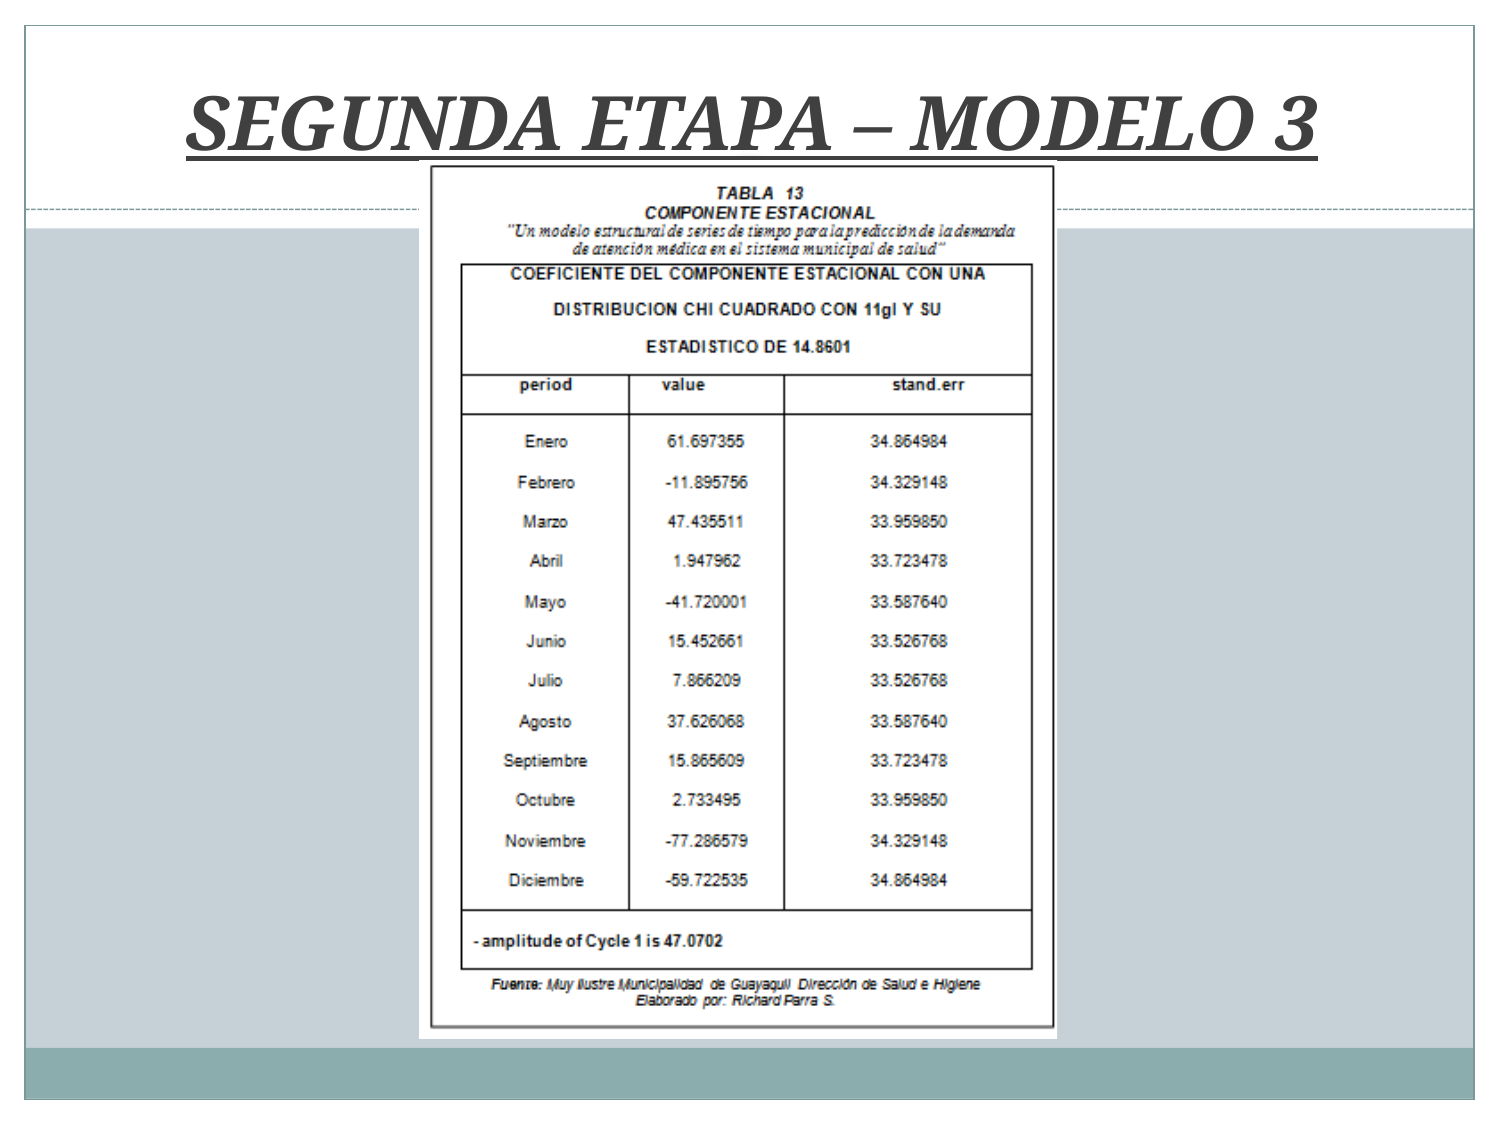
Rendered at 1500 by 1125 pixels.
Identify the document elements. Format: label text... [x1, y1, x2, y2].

title SEGUNDA ETAPA – MODELO 3 [76, 66, 1427, 173]
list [418, 160, 1058, 1039]
